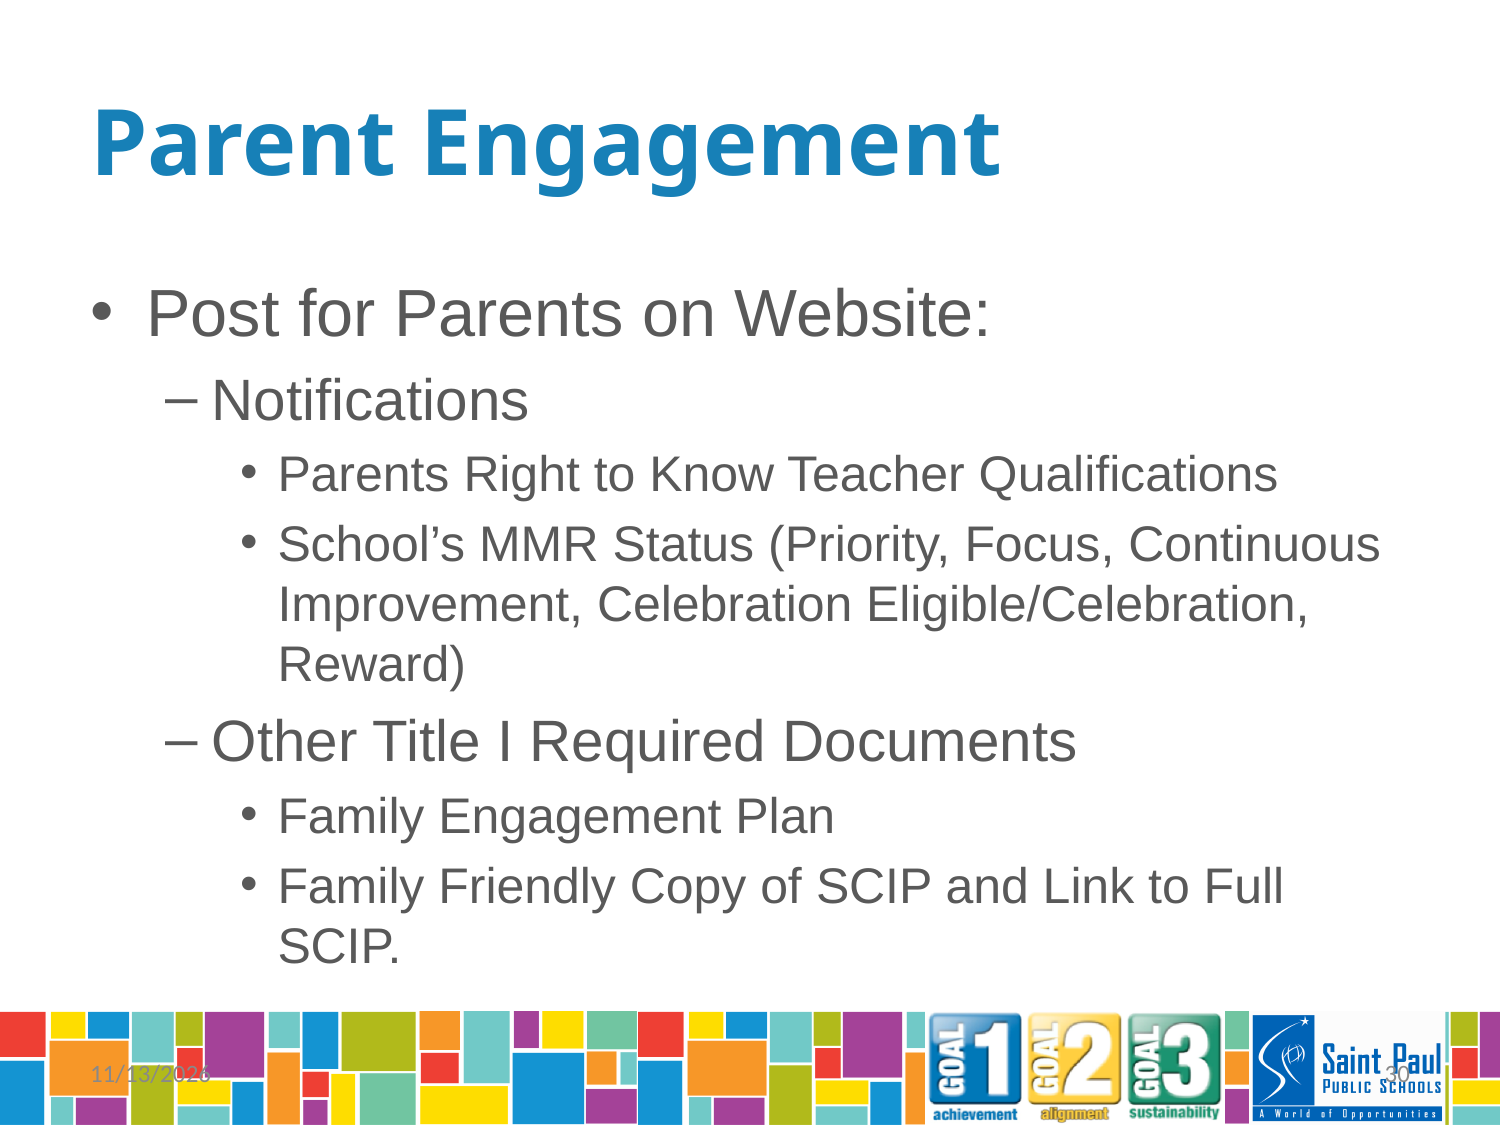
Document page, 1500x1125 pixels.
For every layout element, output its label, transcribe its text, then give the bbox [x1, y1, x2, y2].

title Parent Engagement [74, 44, 1426, 233]
picture [0, 1011, 637, 1125]
slide_number 30 [1074, 1042, 1425, 1103]
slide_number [75, 1042, 425, 1103]
footer [512, 1042, 988, 1103]
list Post for Parents on Website: Notifications Parents Right to Know Teacher Qualifications School’s MMR Status (Priority, Focus, Continuous Improvement, Celebration Eligible/Celebration, Reward) Other Title I Required Documents Family Engagement Plan Family Friendly Copy of SCIP and Link to Full SCIP. [74, 262, 1426, 1006]
picture [638, 1011, 1500, 1125]
